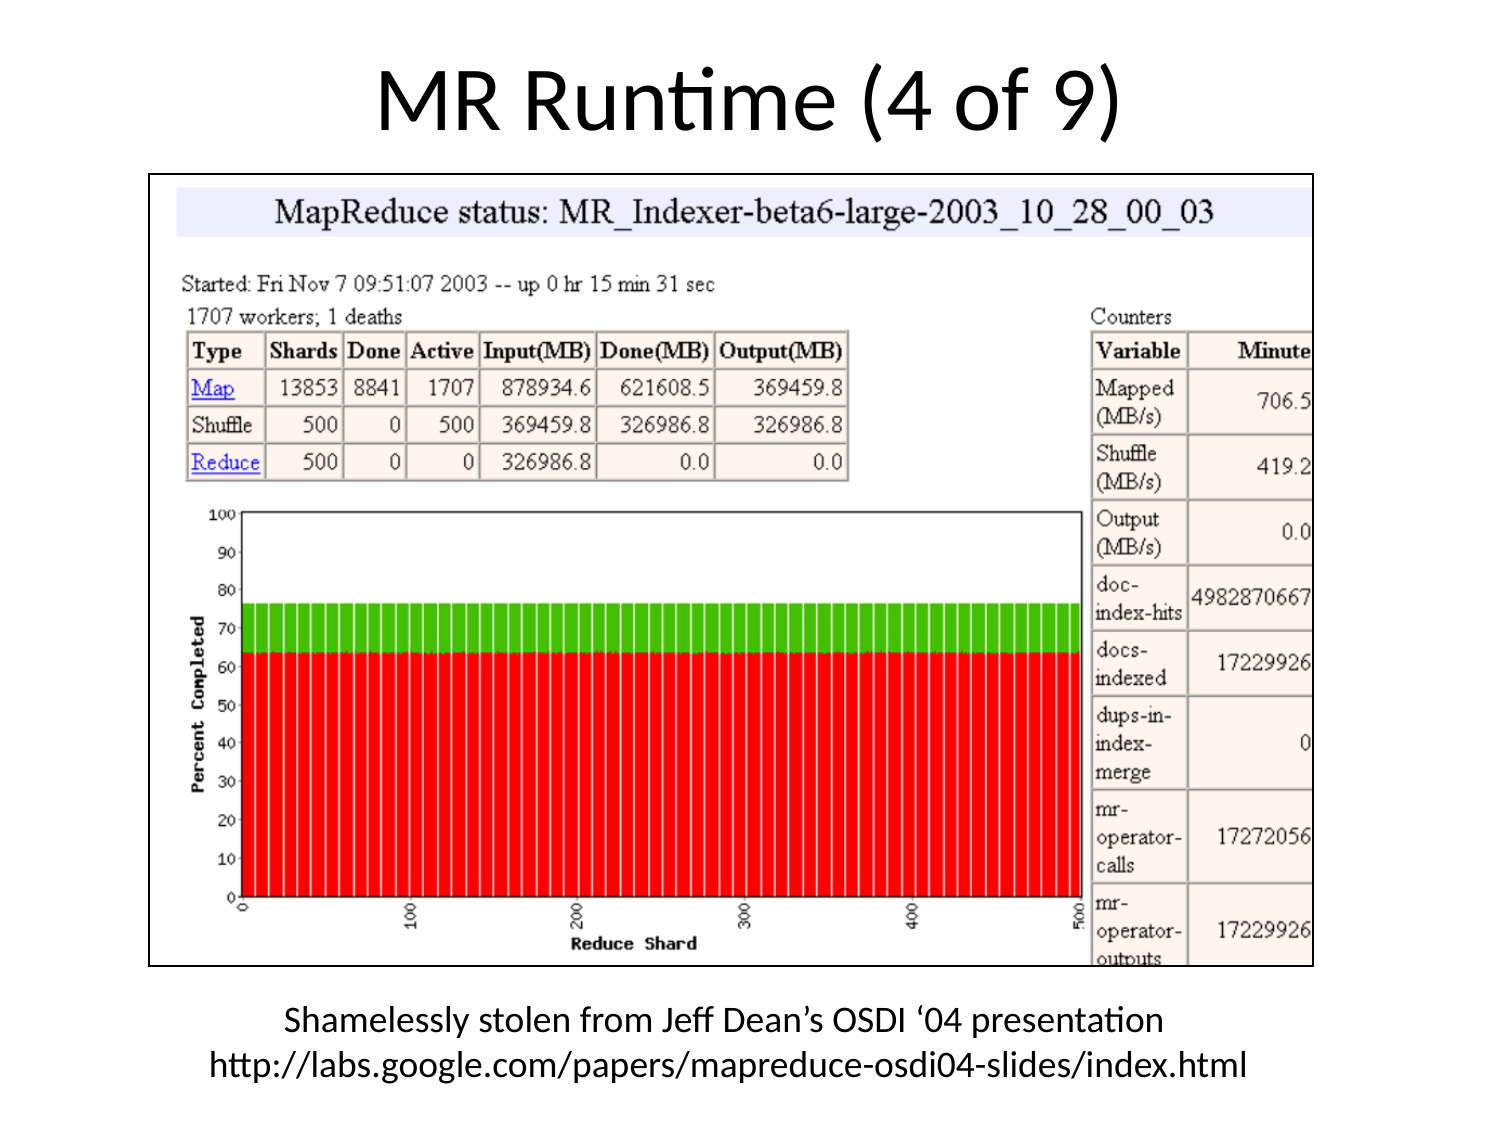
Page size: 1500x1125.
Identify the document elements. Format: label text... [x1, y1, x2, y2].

text_box Shamelessly stolen from Jeff Dean’s OSDI ‘04 presentation http://labs.google.com/papers/mapreduce-osdi04-slides/index.html [194, 987, 1264, 1093]
list [75, 262, 1425, 1005]
picture [149, 174, 1313, 966]
title MR Runtime (4 of 9) [75, 0, 1425, 188]
